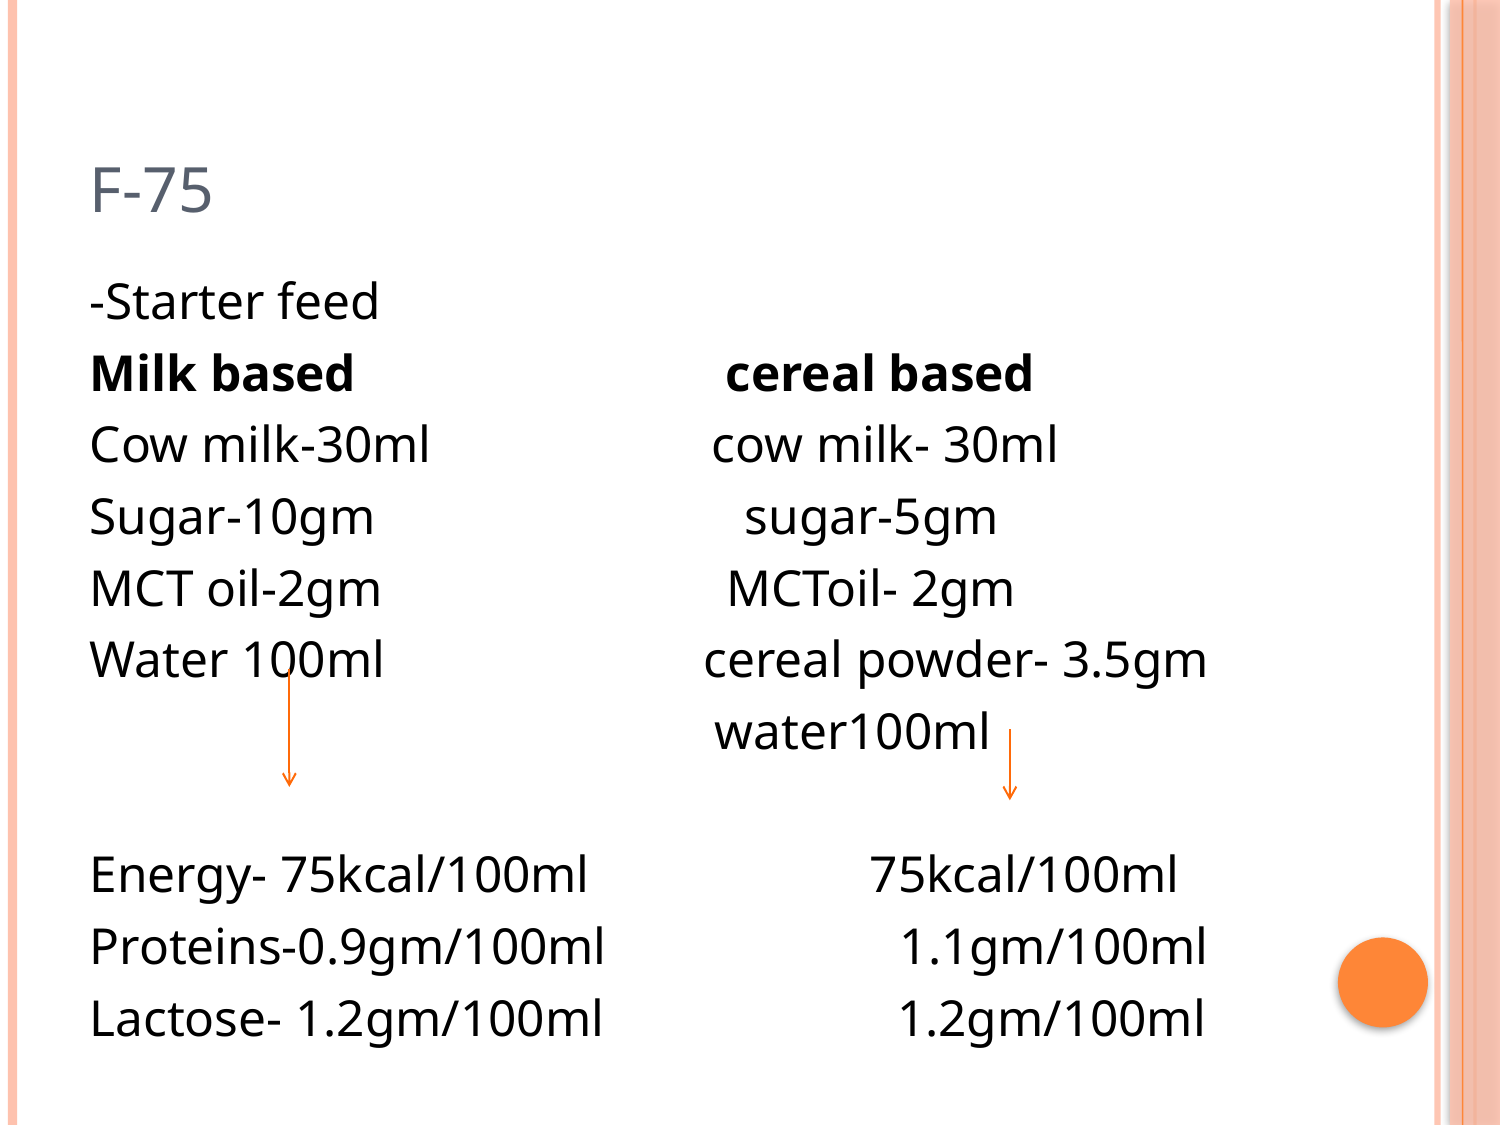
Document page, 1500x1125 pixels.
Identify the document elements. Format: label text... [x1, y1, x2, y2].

title F-75 [75, 45, 1300, 233]
list -Starter feed Milk based cereal based Cow milk-30ml cow milk- 30ml Sugar-10gm sugar-5gm MCT oil-2gm MCToil- 2gm Water 100ml cereal powder- 3.5gm water100ml Energy- 75kcal/100ml 75kcal/100ml Proteins-0.9gm/100ml 1.1gm/100ml Lactose- 1.2gm/100ml 1.2gm/100ml [75, 262, 1300, 1062]
